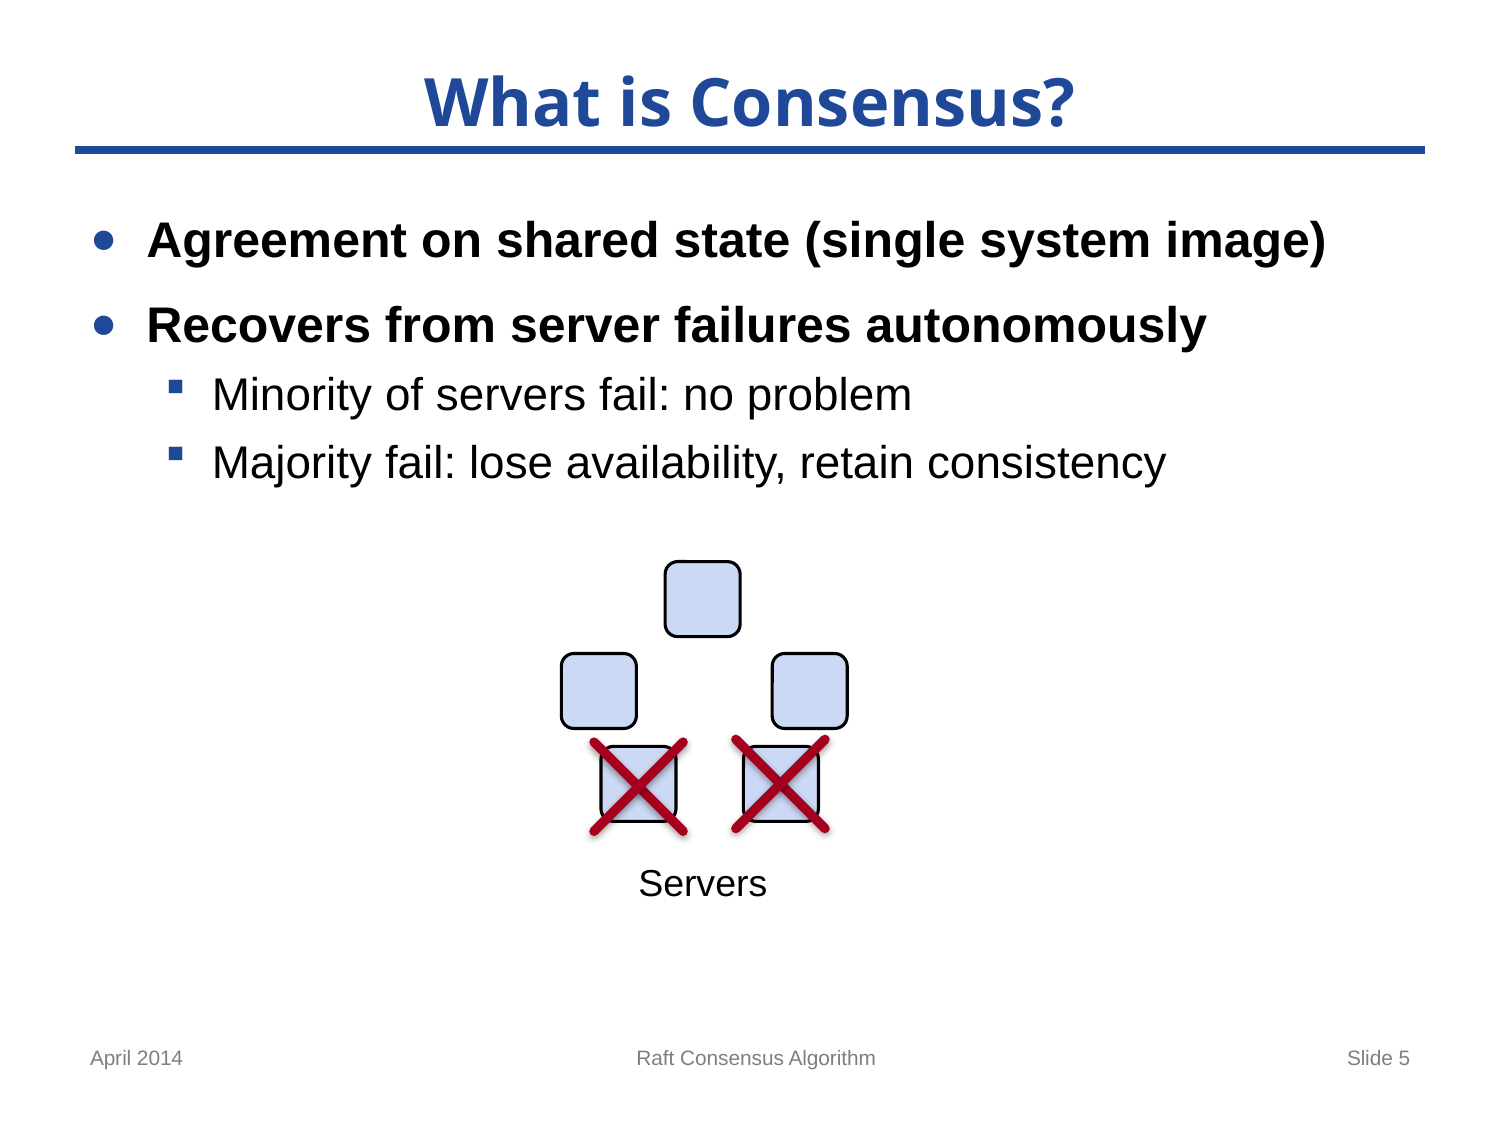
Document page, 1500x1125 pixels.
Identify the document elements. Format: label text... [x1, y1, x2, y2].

text_box [662, 559, 743, 639]
list Agreement on shared state (single system image) Recovers from server failures autonomously Minority of servers fail: no problem Majority fail: lose availability, retain consistency [75, 200, 1425, 1005]
text_box [770, 651, 850, 731]
slide_number Slide 5 [1074, 1037, 1425, 1103]
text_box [593, 741, 684, 832]
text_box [735, 739, 826, 829]
footer Raft Consensus Algorithm [474, 1037, 1038, 1103]
text_box Servers [615, 851, 791, 912]
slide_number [75, 1037, 425, 1103]
title What is Consensus? [75, 50, 1425, 150]
text_box [559, 651, 639, 731]
